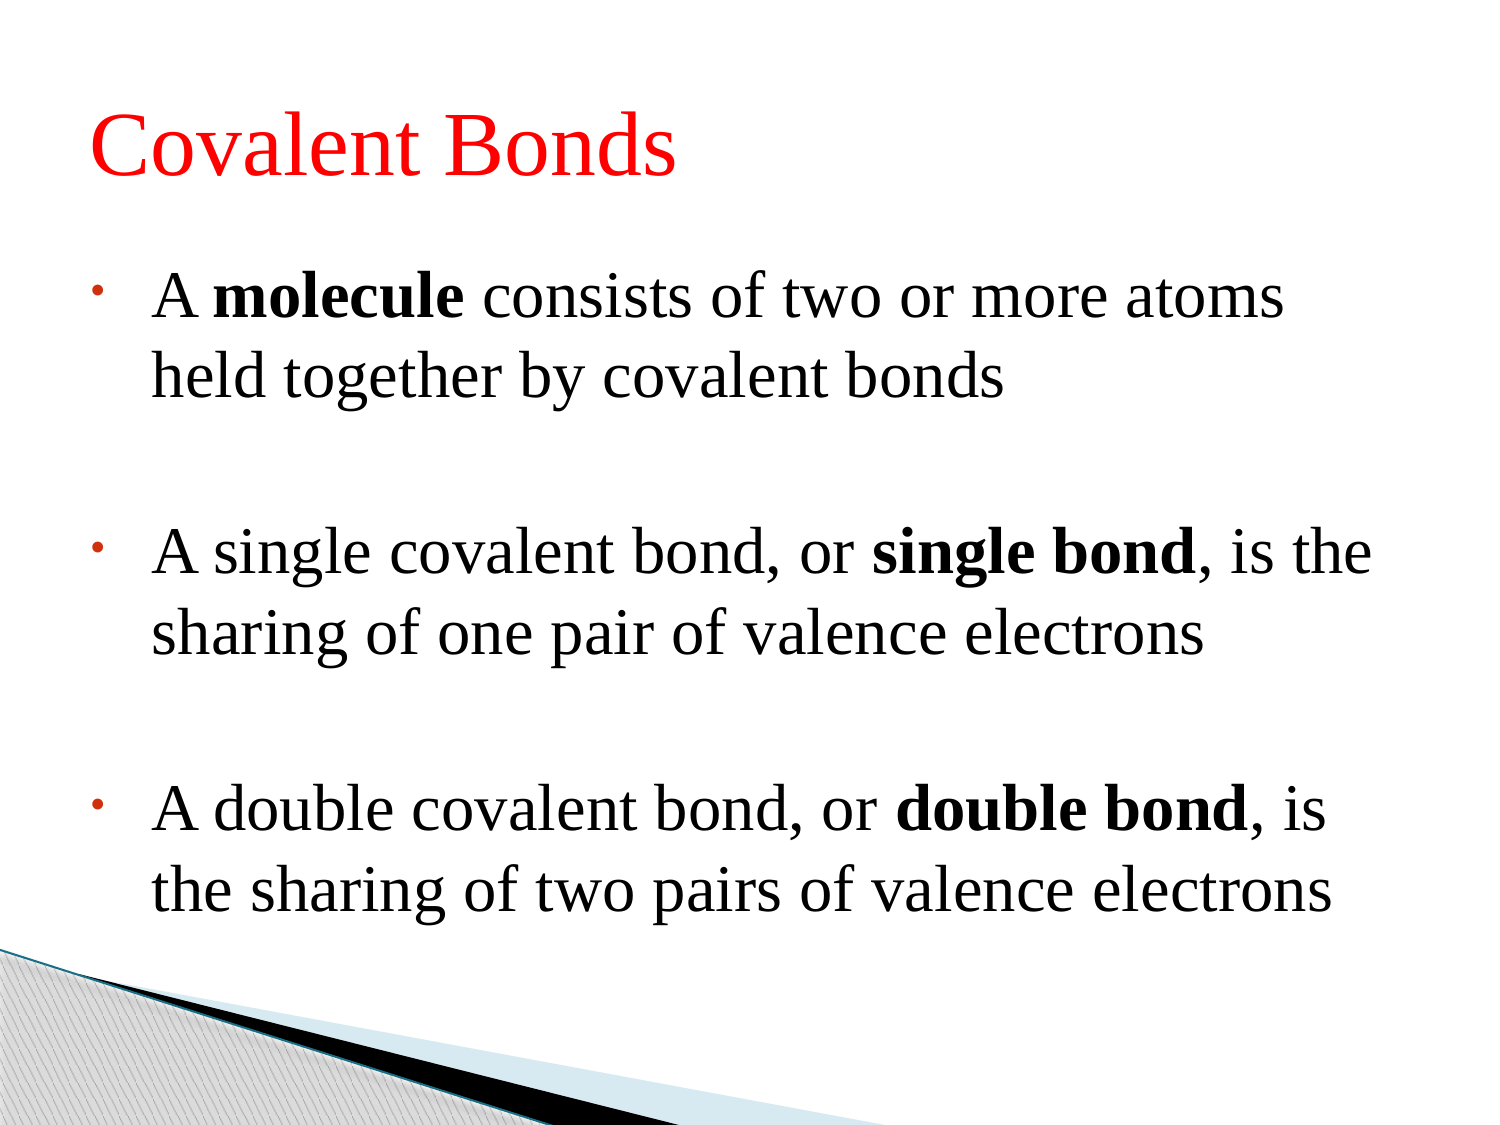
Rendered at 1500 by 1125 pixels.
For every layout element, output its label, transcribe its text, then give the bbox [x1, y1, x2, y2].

title Covalent Bonds [75, 45, 1425, 233]
list A molecule consists of two or more atoms held together by covalent bonds A single covalent bond, or single bond, is the sharing of one pair of valence electrons A double covalent bond, or double bond, is the sharing of two pairs of valence electrons [75, 243, 1425, 986]
